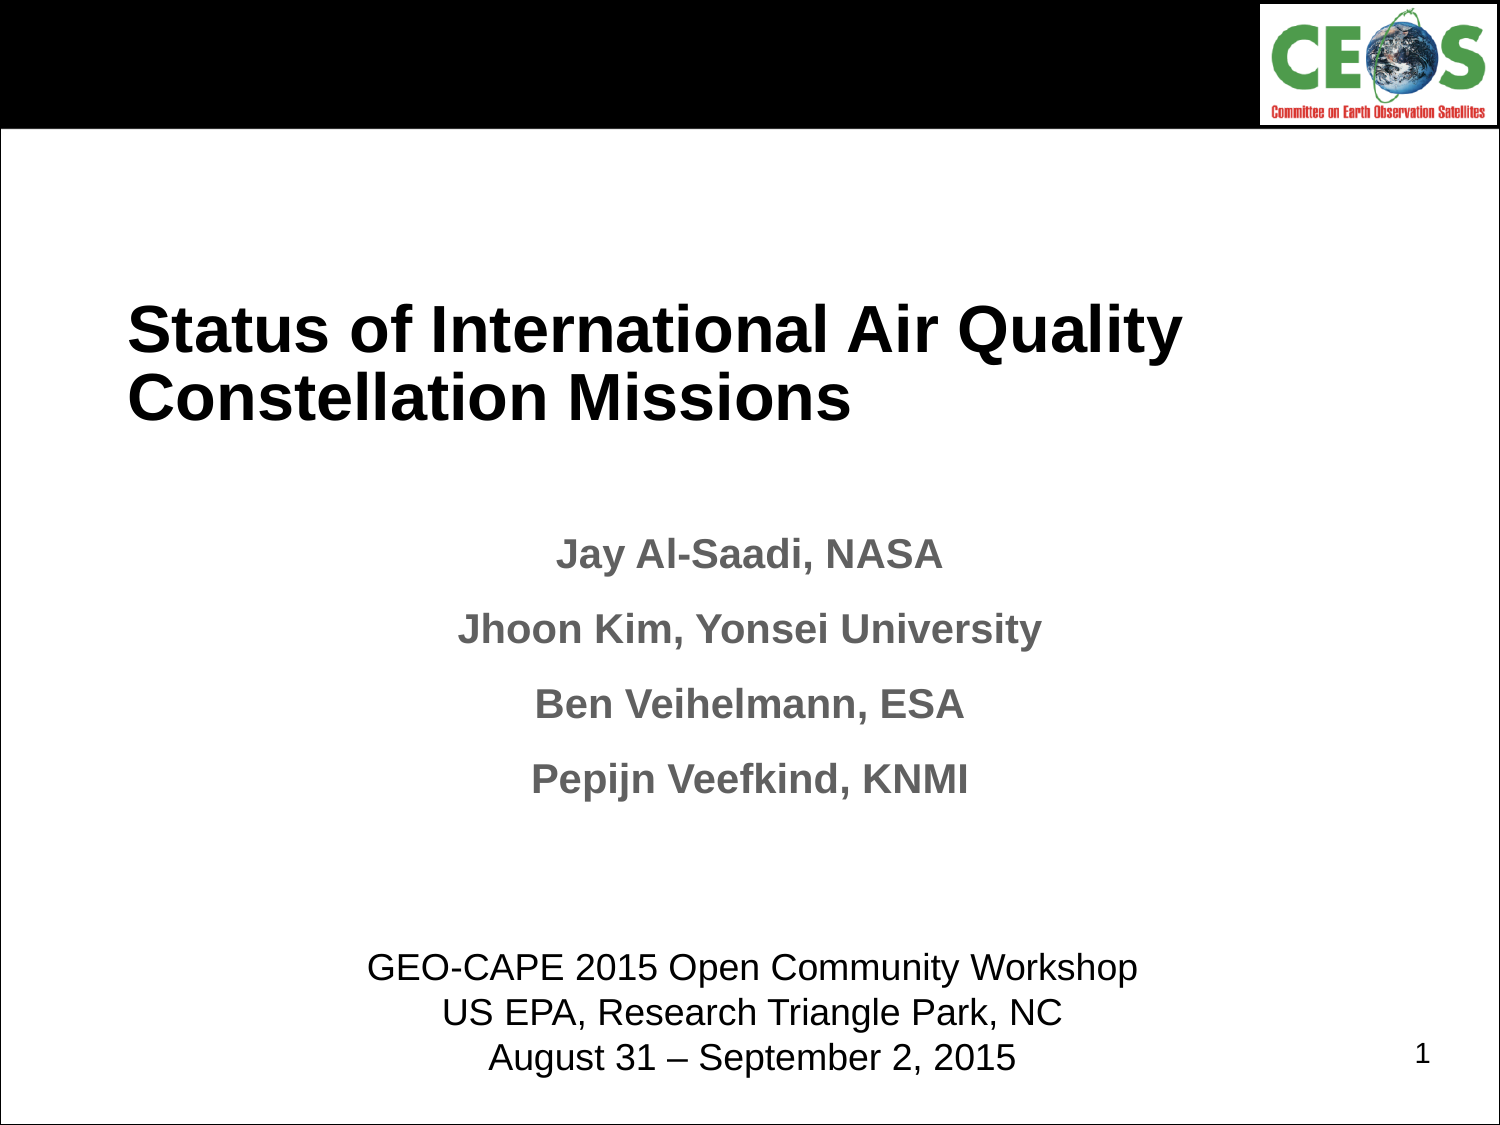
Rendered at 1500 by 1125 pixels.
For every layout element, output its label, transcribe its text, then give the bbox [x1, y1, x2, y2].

text_box GEO-CAPE 2015 Open Community Workshop US EPA, Research Triangle Park, NC August 31 – September 2, 2015 [351, 935, 1154, 1086]
picture [1, 1, 1499, 138]
subtitle Jay Al-Saadi, NASA Jhoon Kim, Yonsei University Ben Veihelmann, ESA Pepijn Veefkind, KNMI [225, 518, 1275, 836]
title Status of International Air Quality Constellation Missions [112, 233, 1388, 499]
